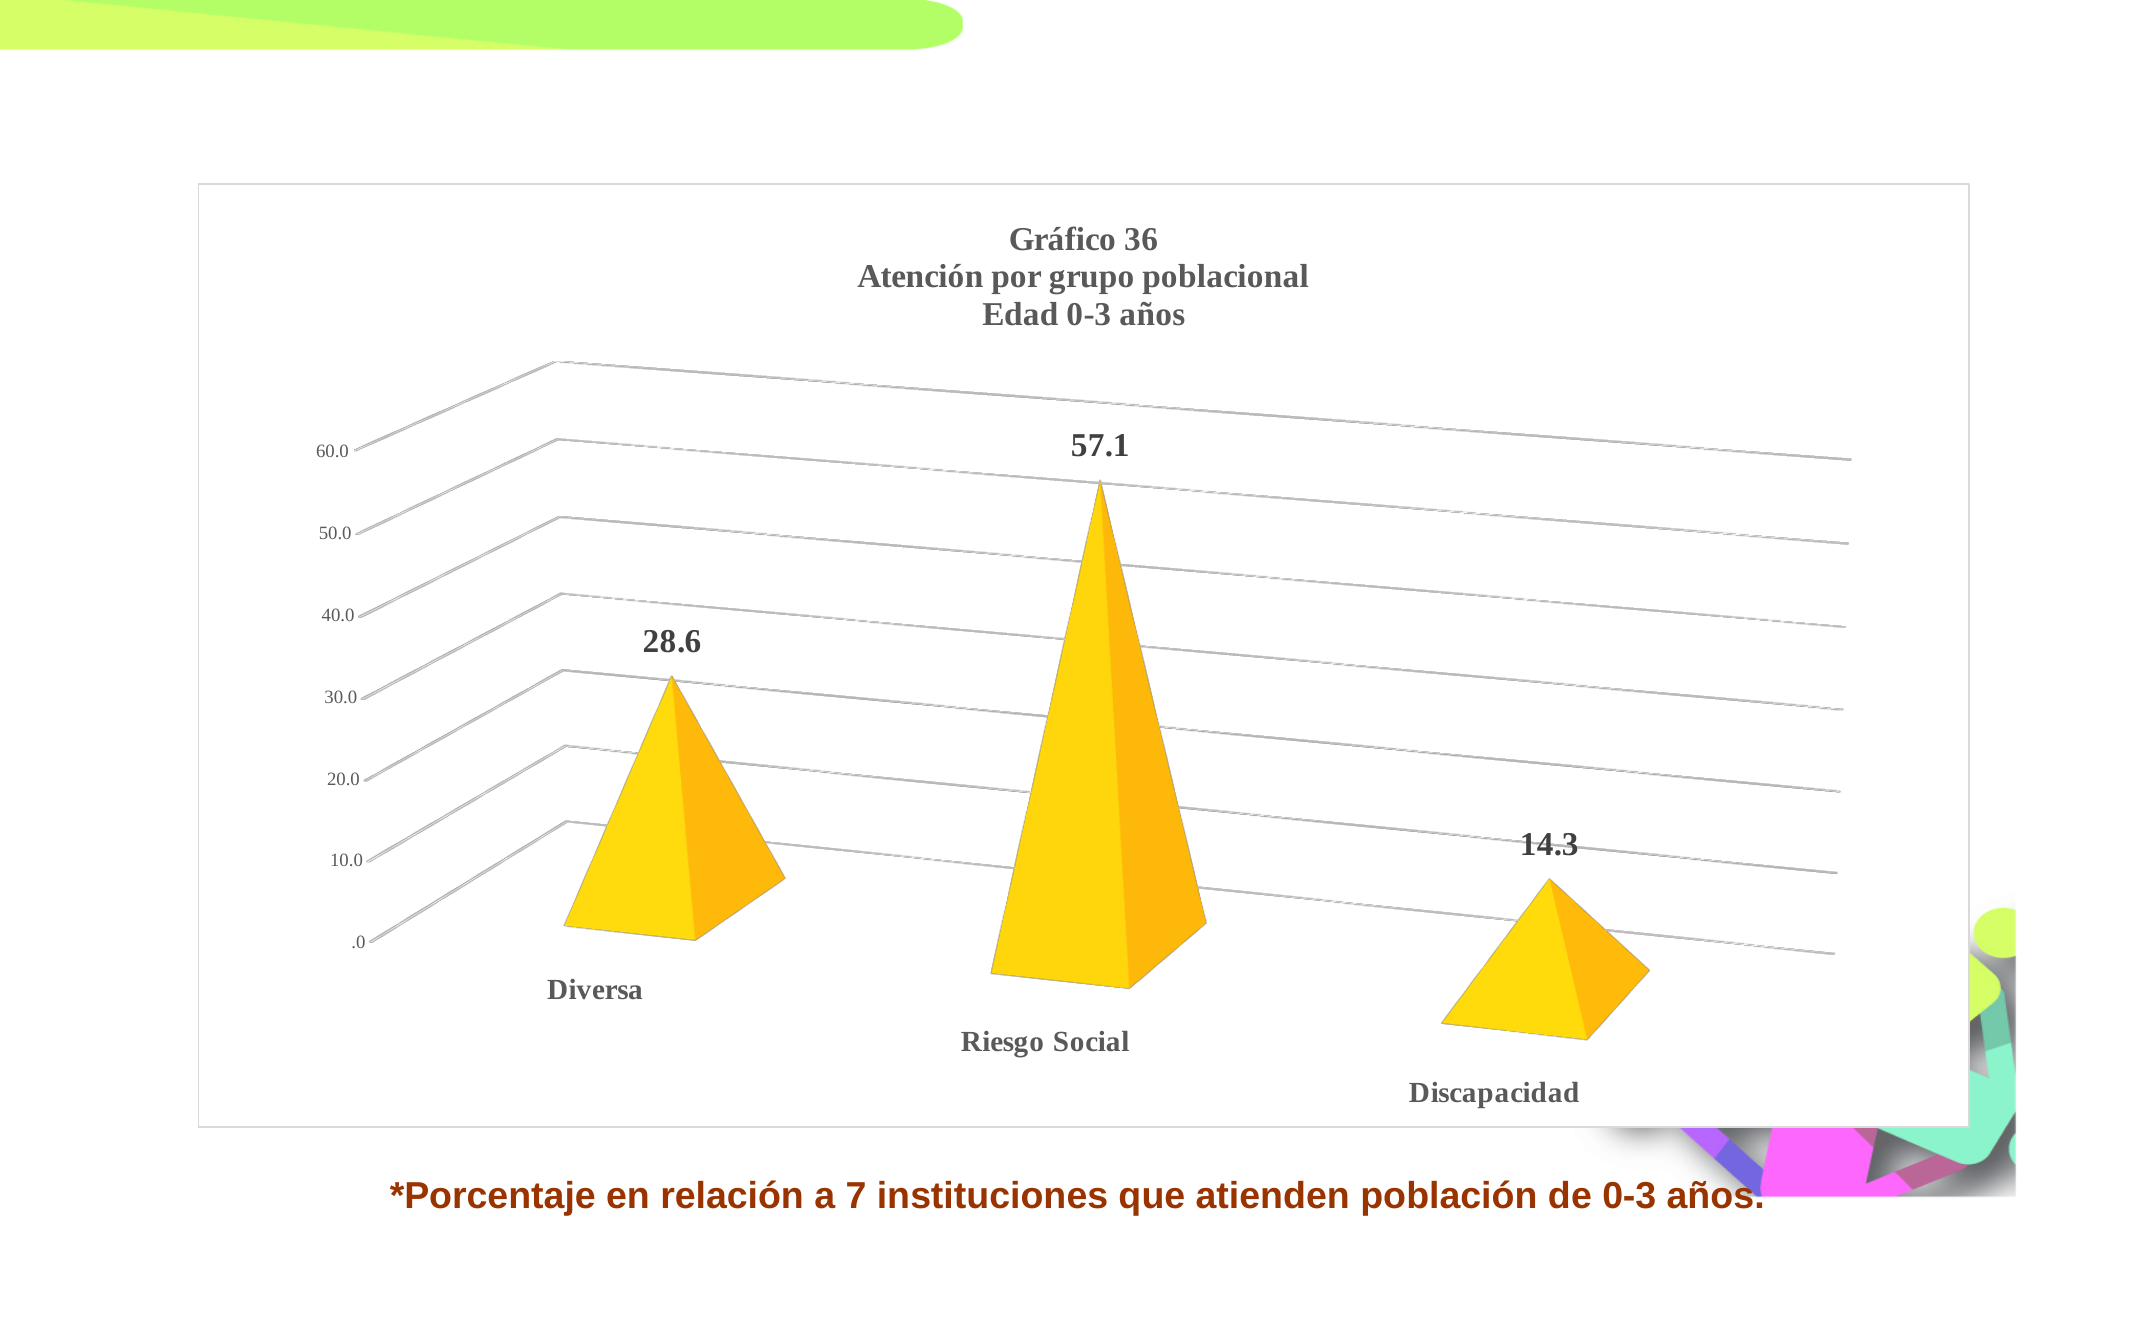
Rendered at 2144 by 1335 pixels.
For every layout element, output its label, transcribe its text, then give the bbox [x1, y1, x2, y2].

chart [197, 182, 1970, 1129]
text_box *Porcentaje en relación a 7 instituciones que atienden población de 0-3 años. [374, 1163, 1817, 1224]
